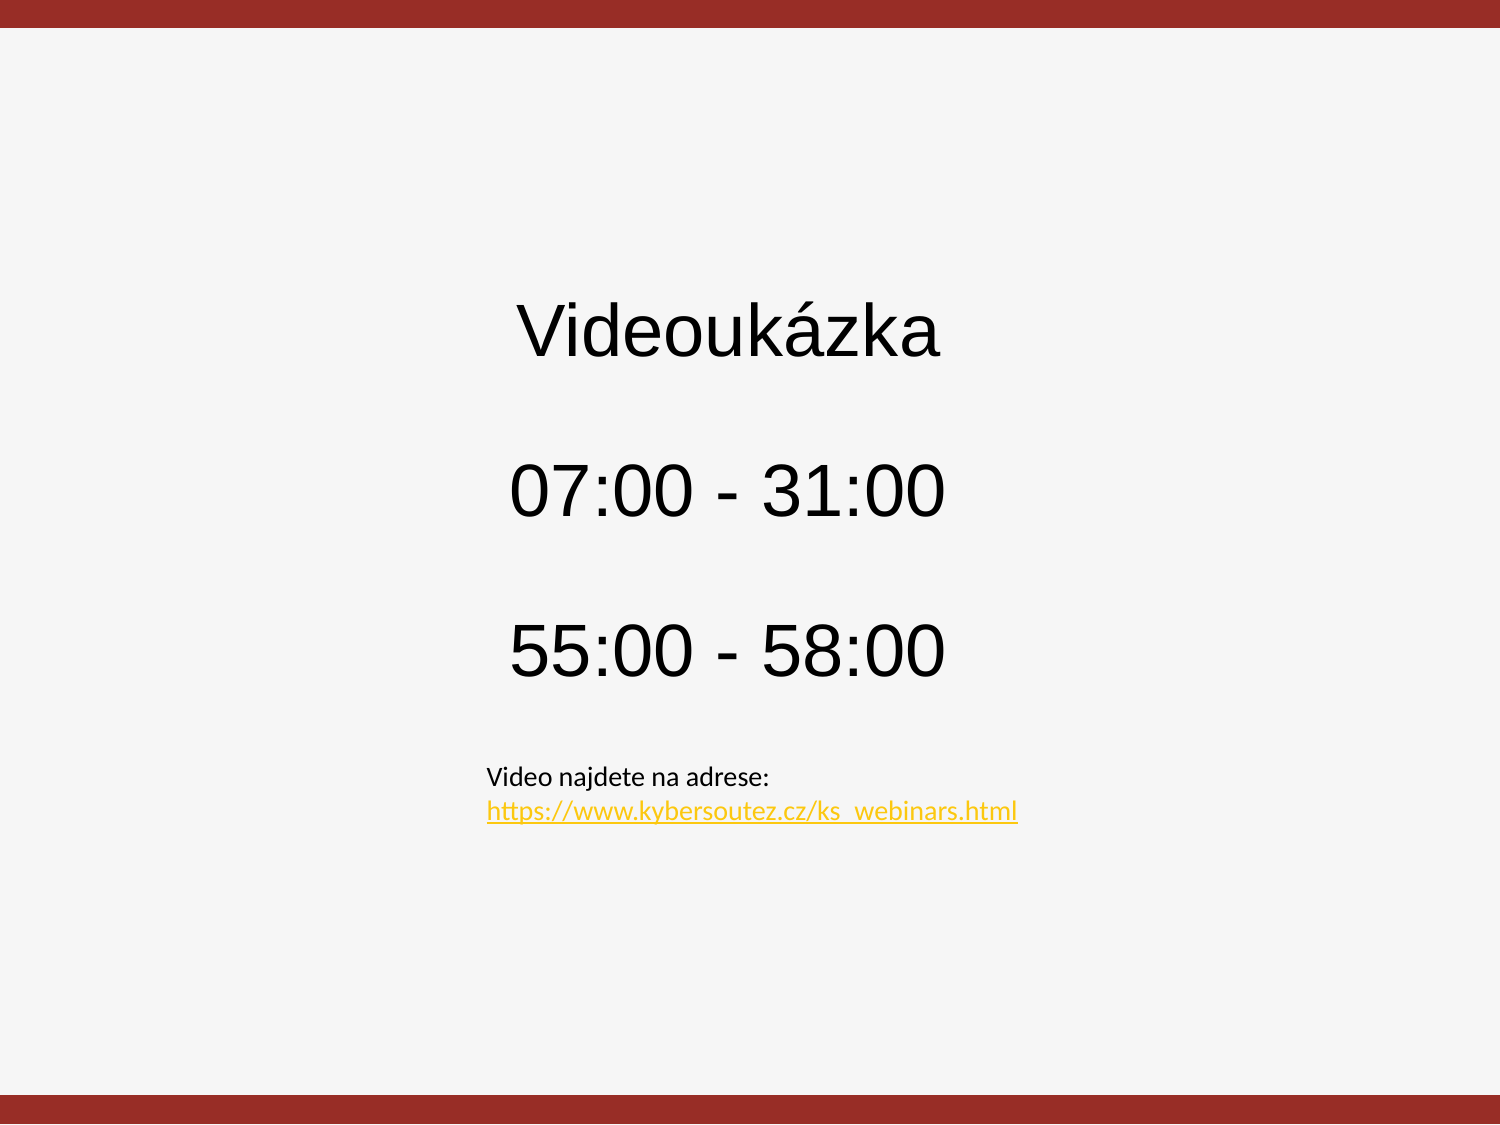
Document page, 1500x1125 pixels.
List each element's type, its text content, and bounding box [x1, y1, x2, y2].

text_box Video najdete na adrese: https://www.kybersoutez.cz/ks_webinars.html [471, 751, 1034, 867]
title Videoukázka 07:00 - 31:00 55:00 - 58:00 [81, 284, 1376, 701]
